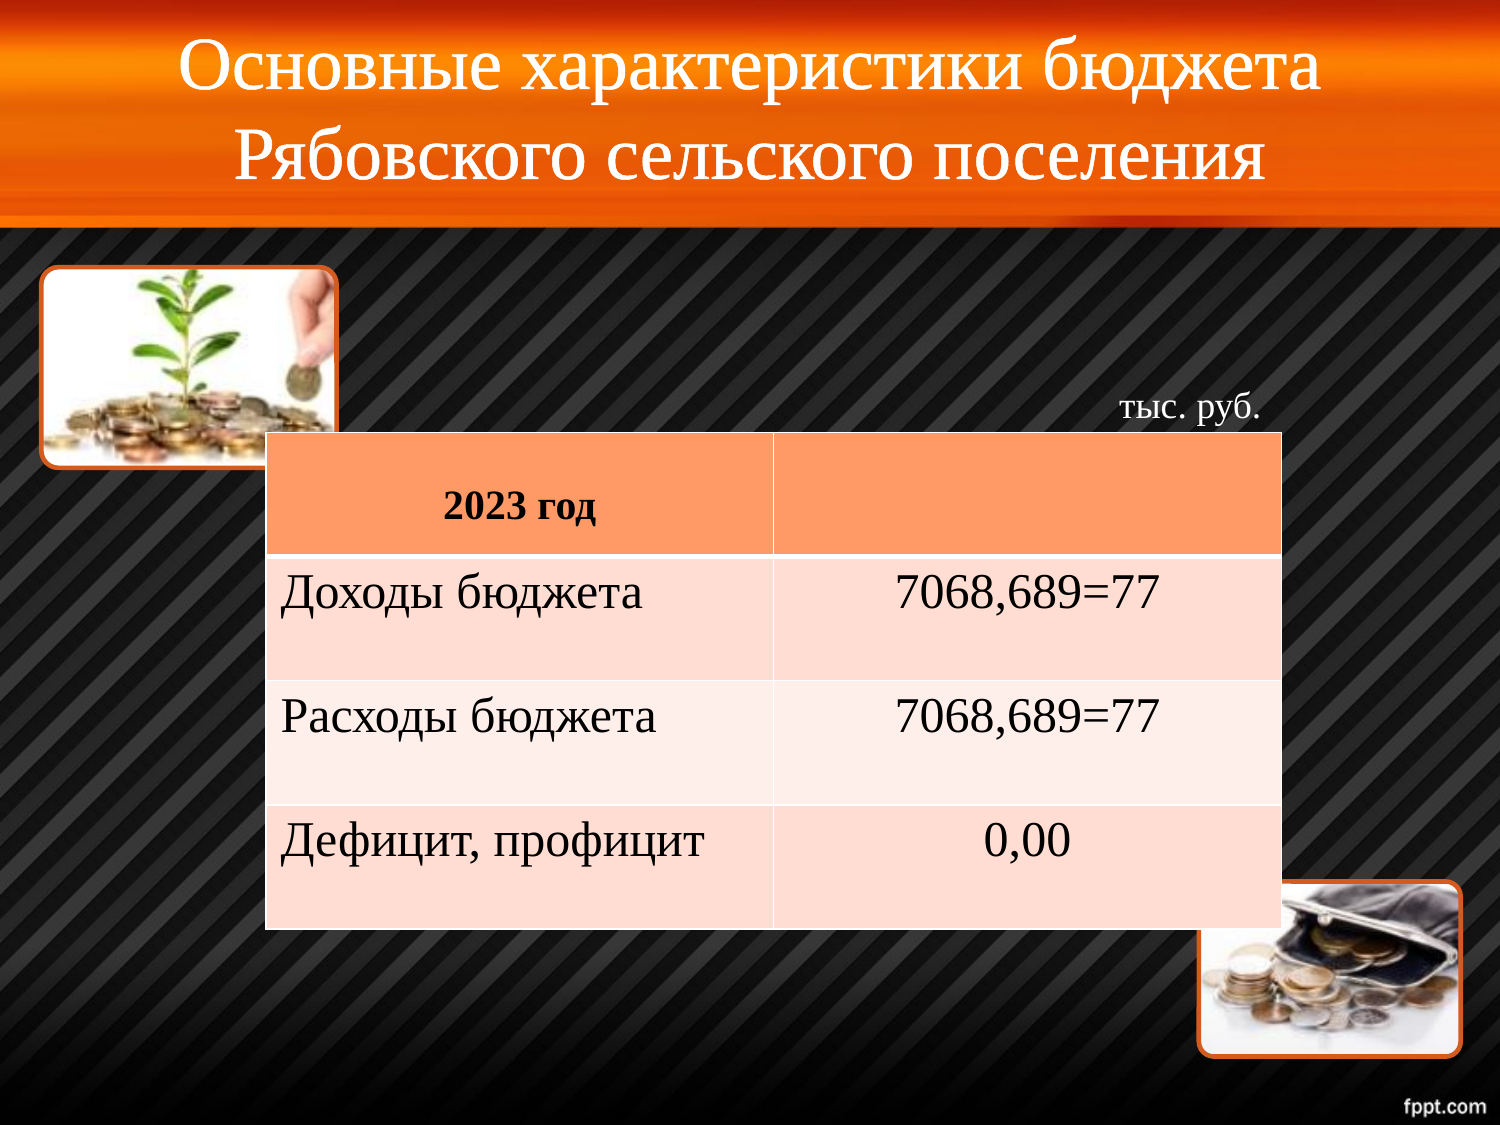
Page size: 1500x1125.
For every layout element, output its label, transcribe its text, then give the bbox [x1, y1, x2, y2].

title Основные характеристики бюджета Рябовского сельского поселения [74, 0, 1426, 209]
table_cell 7068,689=77 [774, 681, 1281, 804]
picture [0, 0, 1500, 1125]
table_header [774, 433, 1281, 554]
table_cell Дефицит, профицит [267, 806, 773, 928]
table_cell Доходы бюджета [267, 559, 773, 680]
text_box тыс. руб. [1104, 373, 1282, 434]
table_cell Расходы бюджета [267, 681, 773, 804]
table_header 2023 год [267, 433, 773, 554]
table_cell 7068,689=77 [774, 559, 1281, 680]
table_cell 0,00 [774, 806, 1281, 928]
